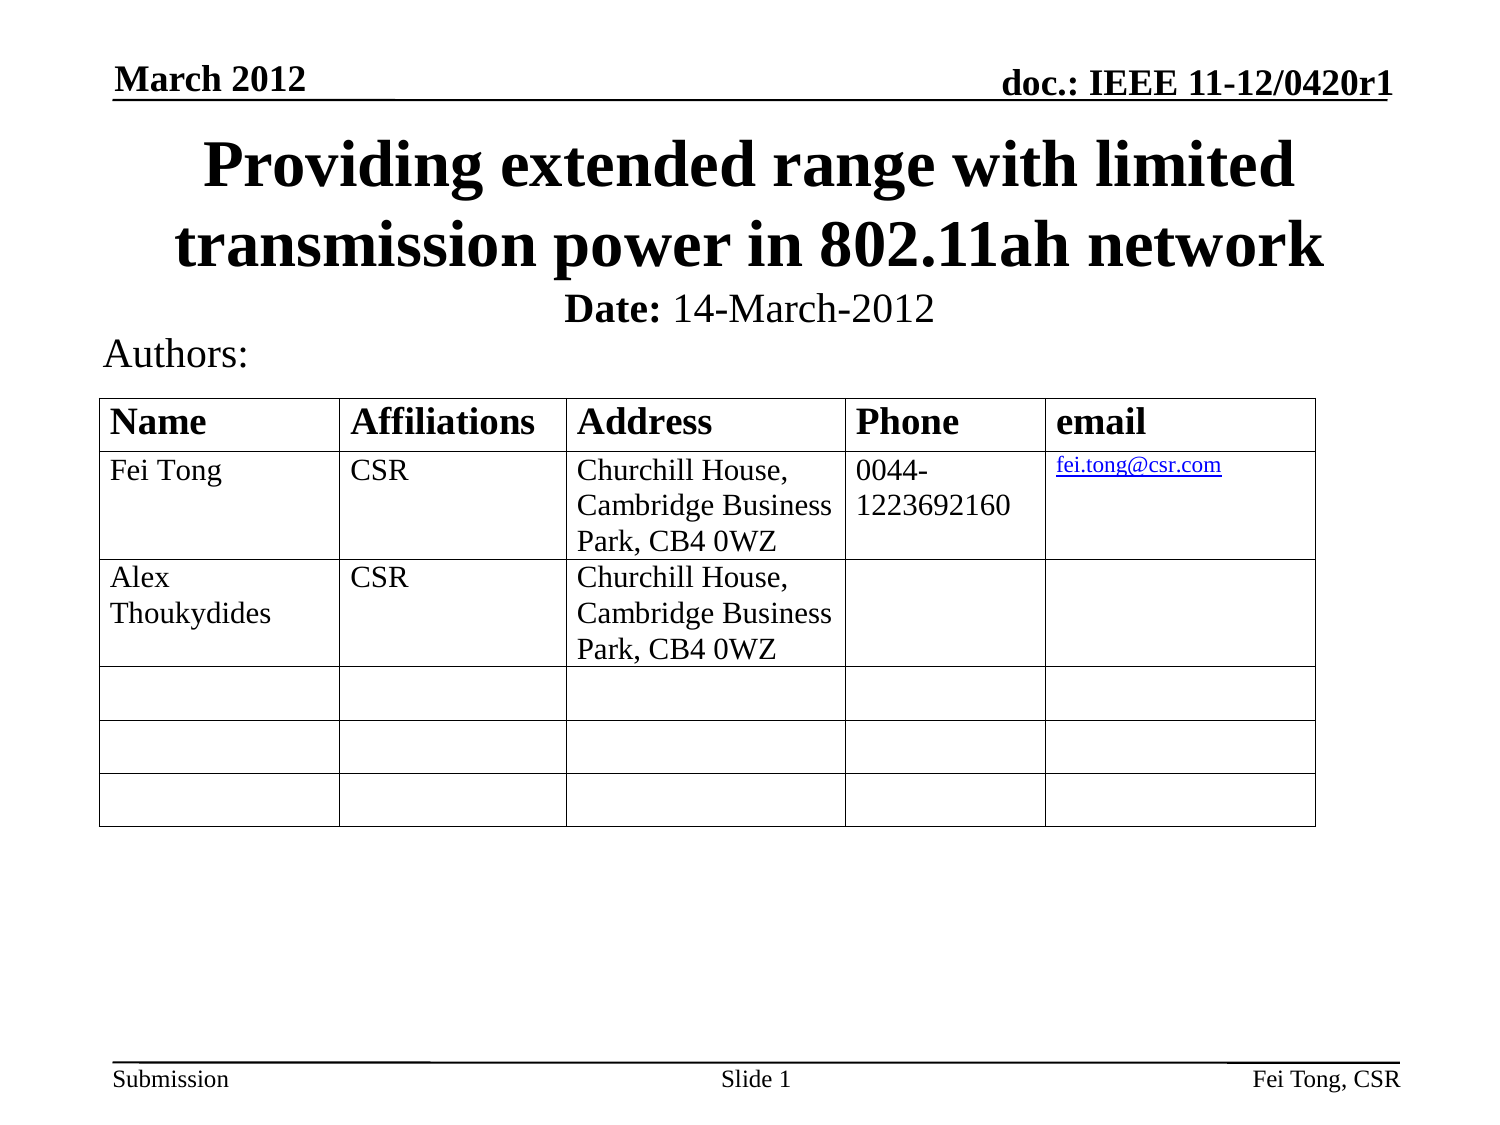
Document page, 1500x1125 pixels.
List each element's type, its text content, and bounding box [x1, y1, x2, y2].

footer Fei Tong, CSR [902, 1061, 1402, 1093]
title Providing extended range with limited transmission power in 802.11ah network [112, 112, 1388, 272]
text_box Authors: [87, 318, 325, 381]
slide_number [114, 54, 493, 100]
slide_number Slide 1 [712, 1061, 800, 1123]
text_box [84, 397, 1346, 872]
list Date: 14-March-2012 [112, 272, 1388, 339]
